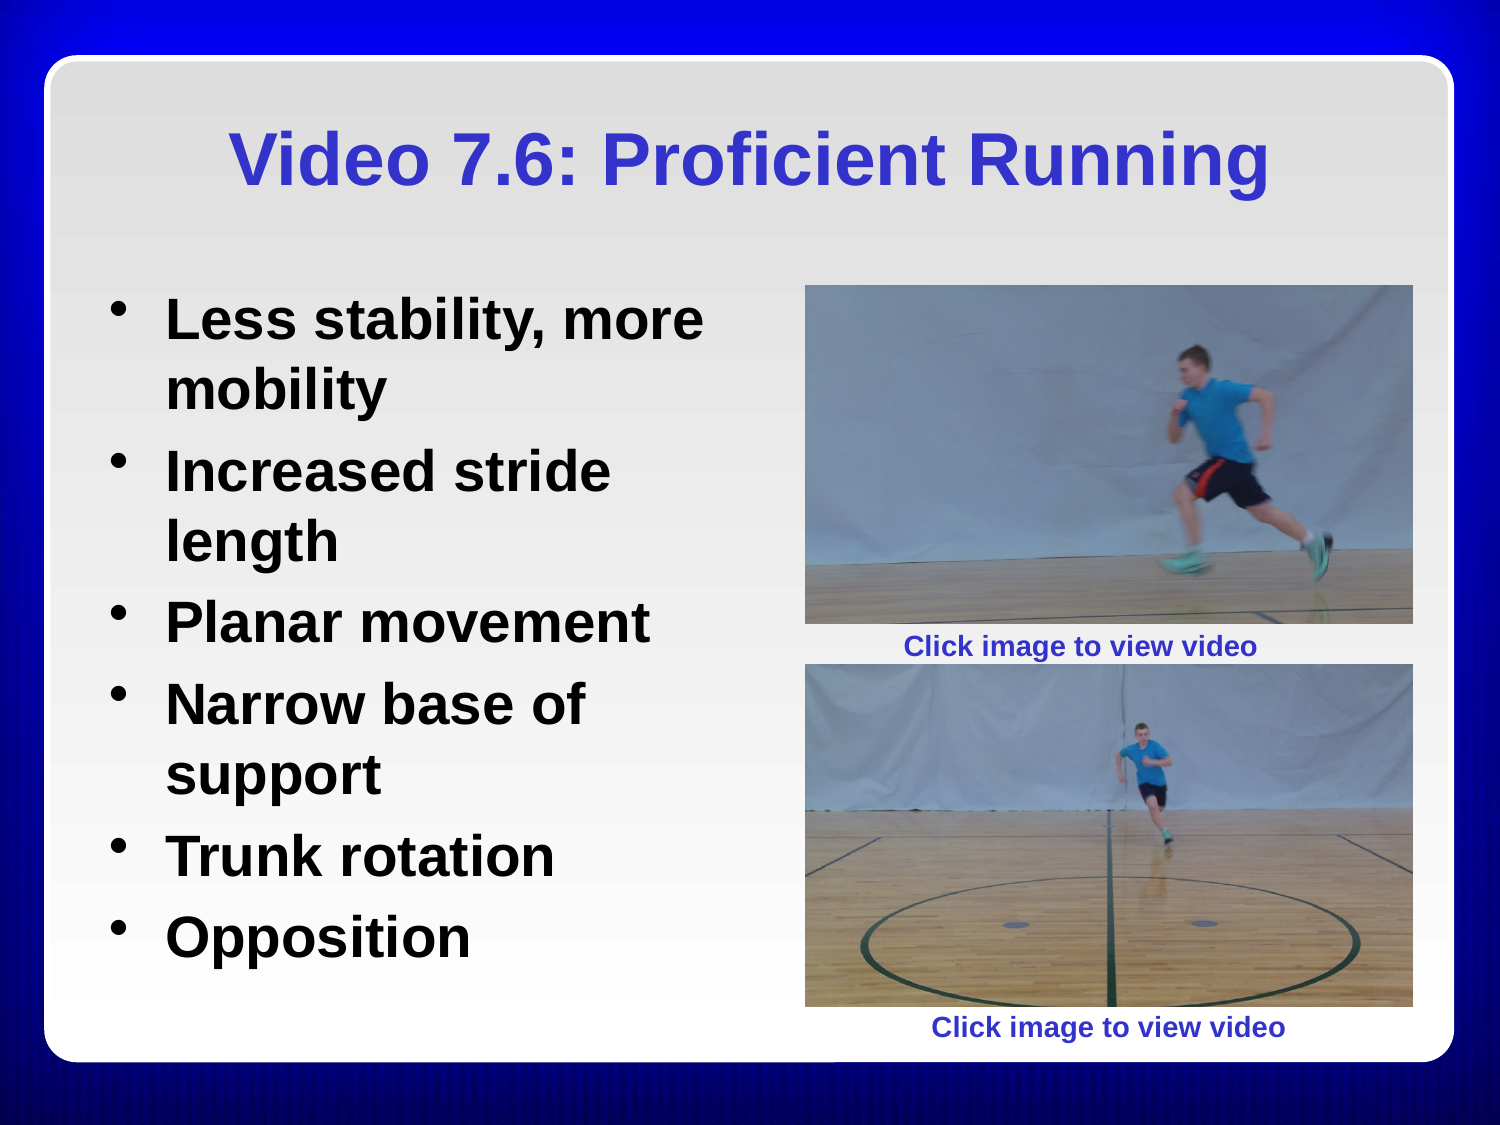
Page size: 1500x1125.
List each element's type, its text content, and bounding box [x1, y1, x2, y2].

text_box [95, 429, 810, 961]
text_box Click image to view video [838, 1015, 1379, 1051]
picture [0, 0, 1500, 1125]
text_box [1351, 632, 1361, 662]
list Less stability, more mobility Increased stride length Planar movement Narrow base of support Trunk rotation Opposition [93, 273, 742, 983]
text_box Click image to view video [810, 632, 1351, 662]
title Video 7.6: Proficient Running [49, 68, 1451, 257]
